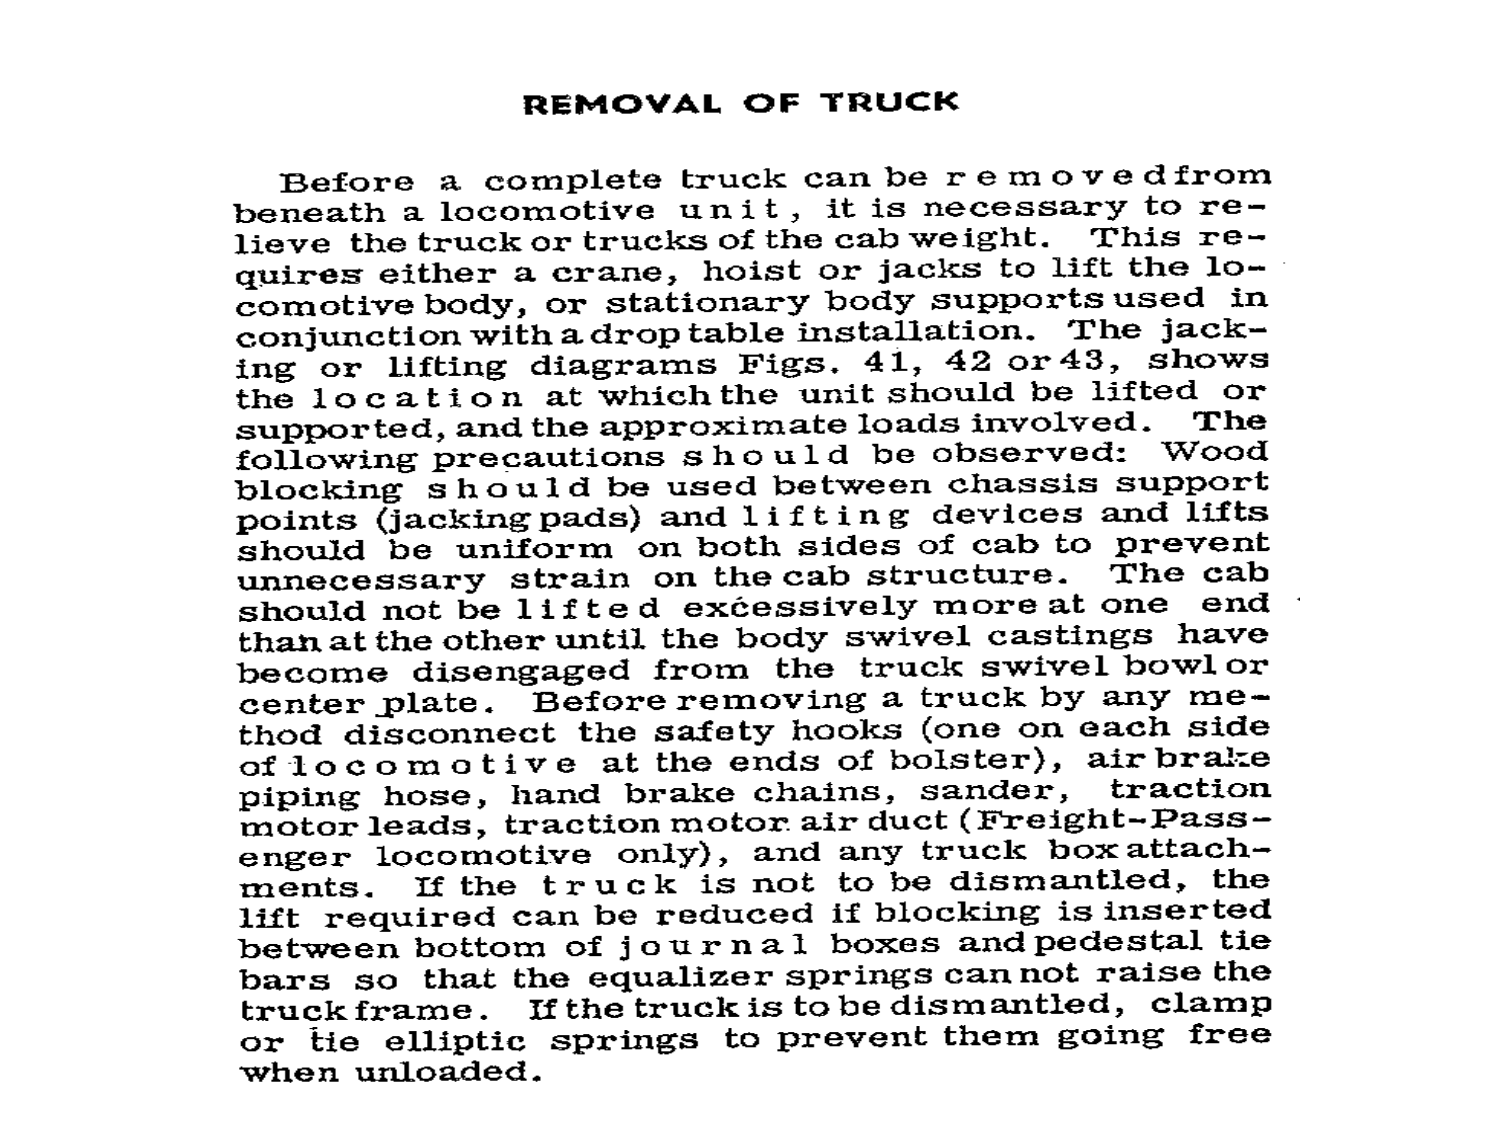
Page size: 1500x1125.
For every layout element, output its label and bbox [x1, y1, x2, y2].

picture [212, 62, 1301, 1104]
